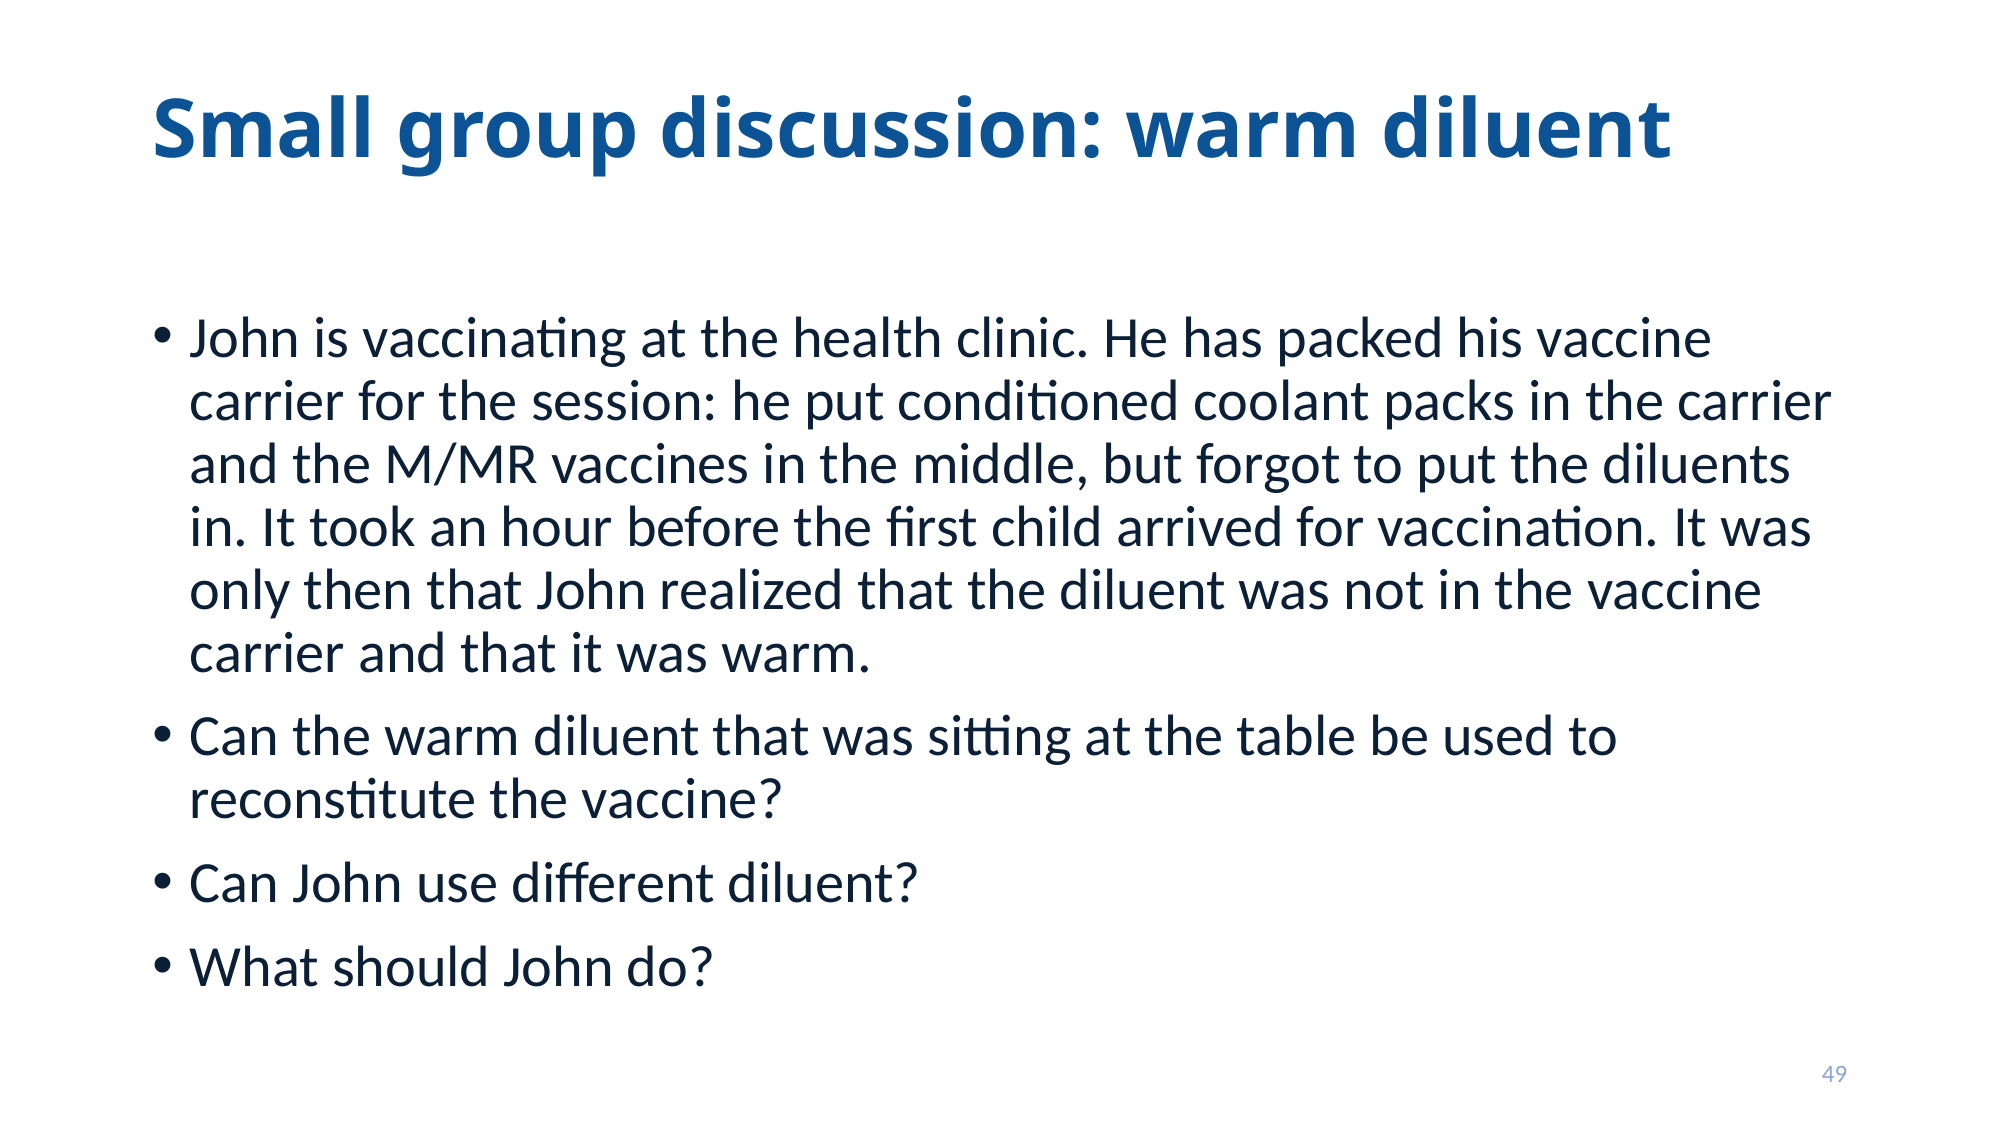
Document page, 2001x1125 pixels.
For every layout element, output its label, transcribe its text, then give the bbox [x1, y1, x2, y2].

slide_number 49 [1412, 1042, 1863, 1103]
list John is vaccinating at the health clinic. He has packed his vaccine carrier for the session: he put conditioned coolant packs in the carrier and the M/MR vaccines in the middle, but forgot to put the diluents in. It took an hour before the first child arrived for vaccination. It was only then that John realized that the diluent was not in the vaccine carrier and that it was warm. Can the warm diluent that was sitting at the table be used to reconstitute the vaccine? Can John use different diluent? What should John do? [137, 299, 1863, 1014]
title Small group discussion: warm diluent [137, 59, 1863, 204]
